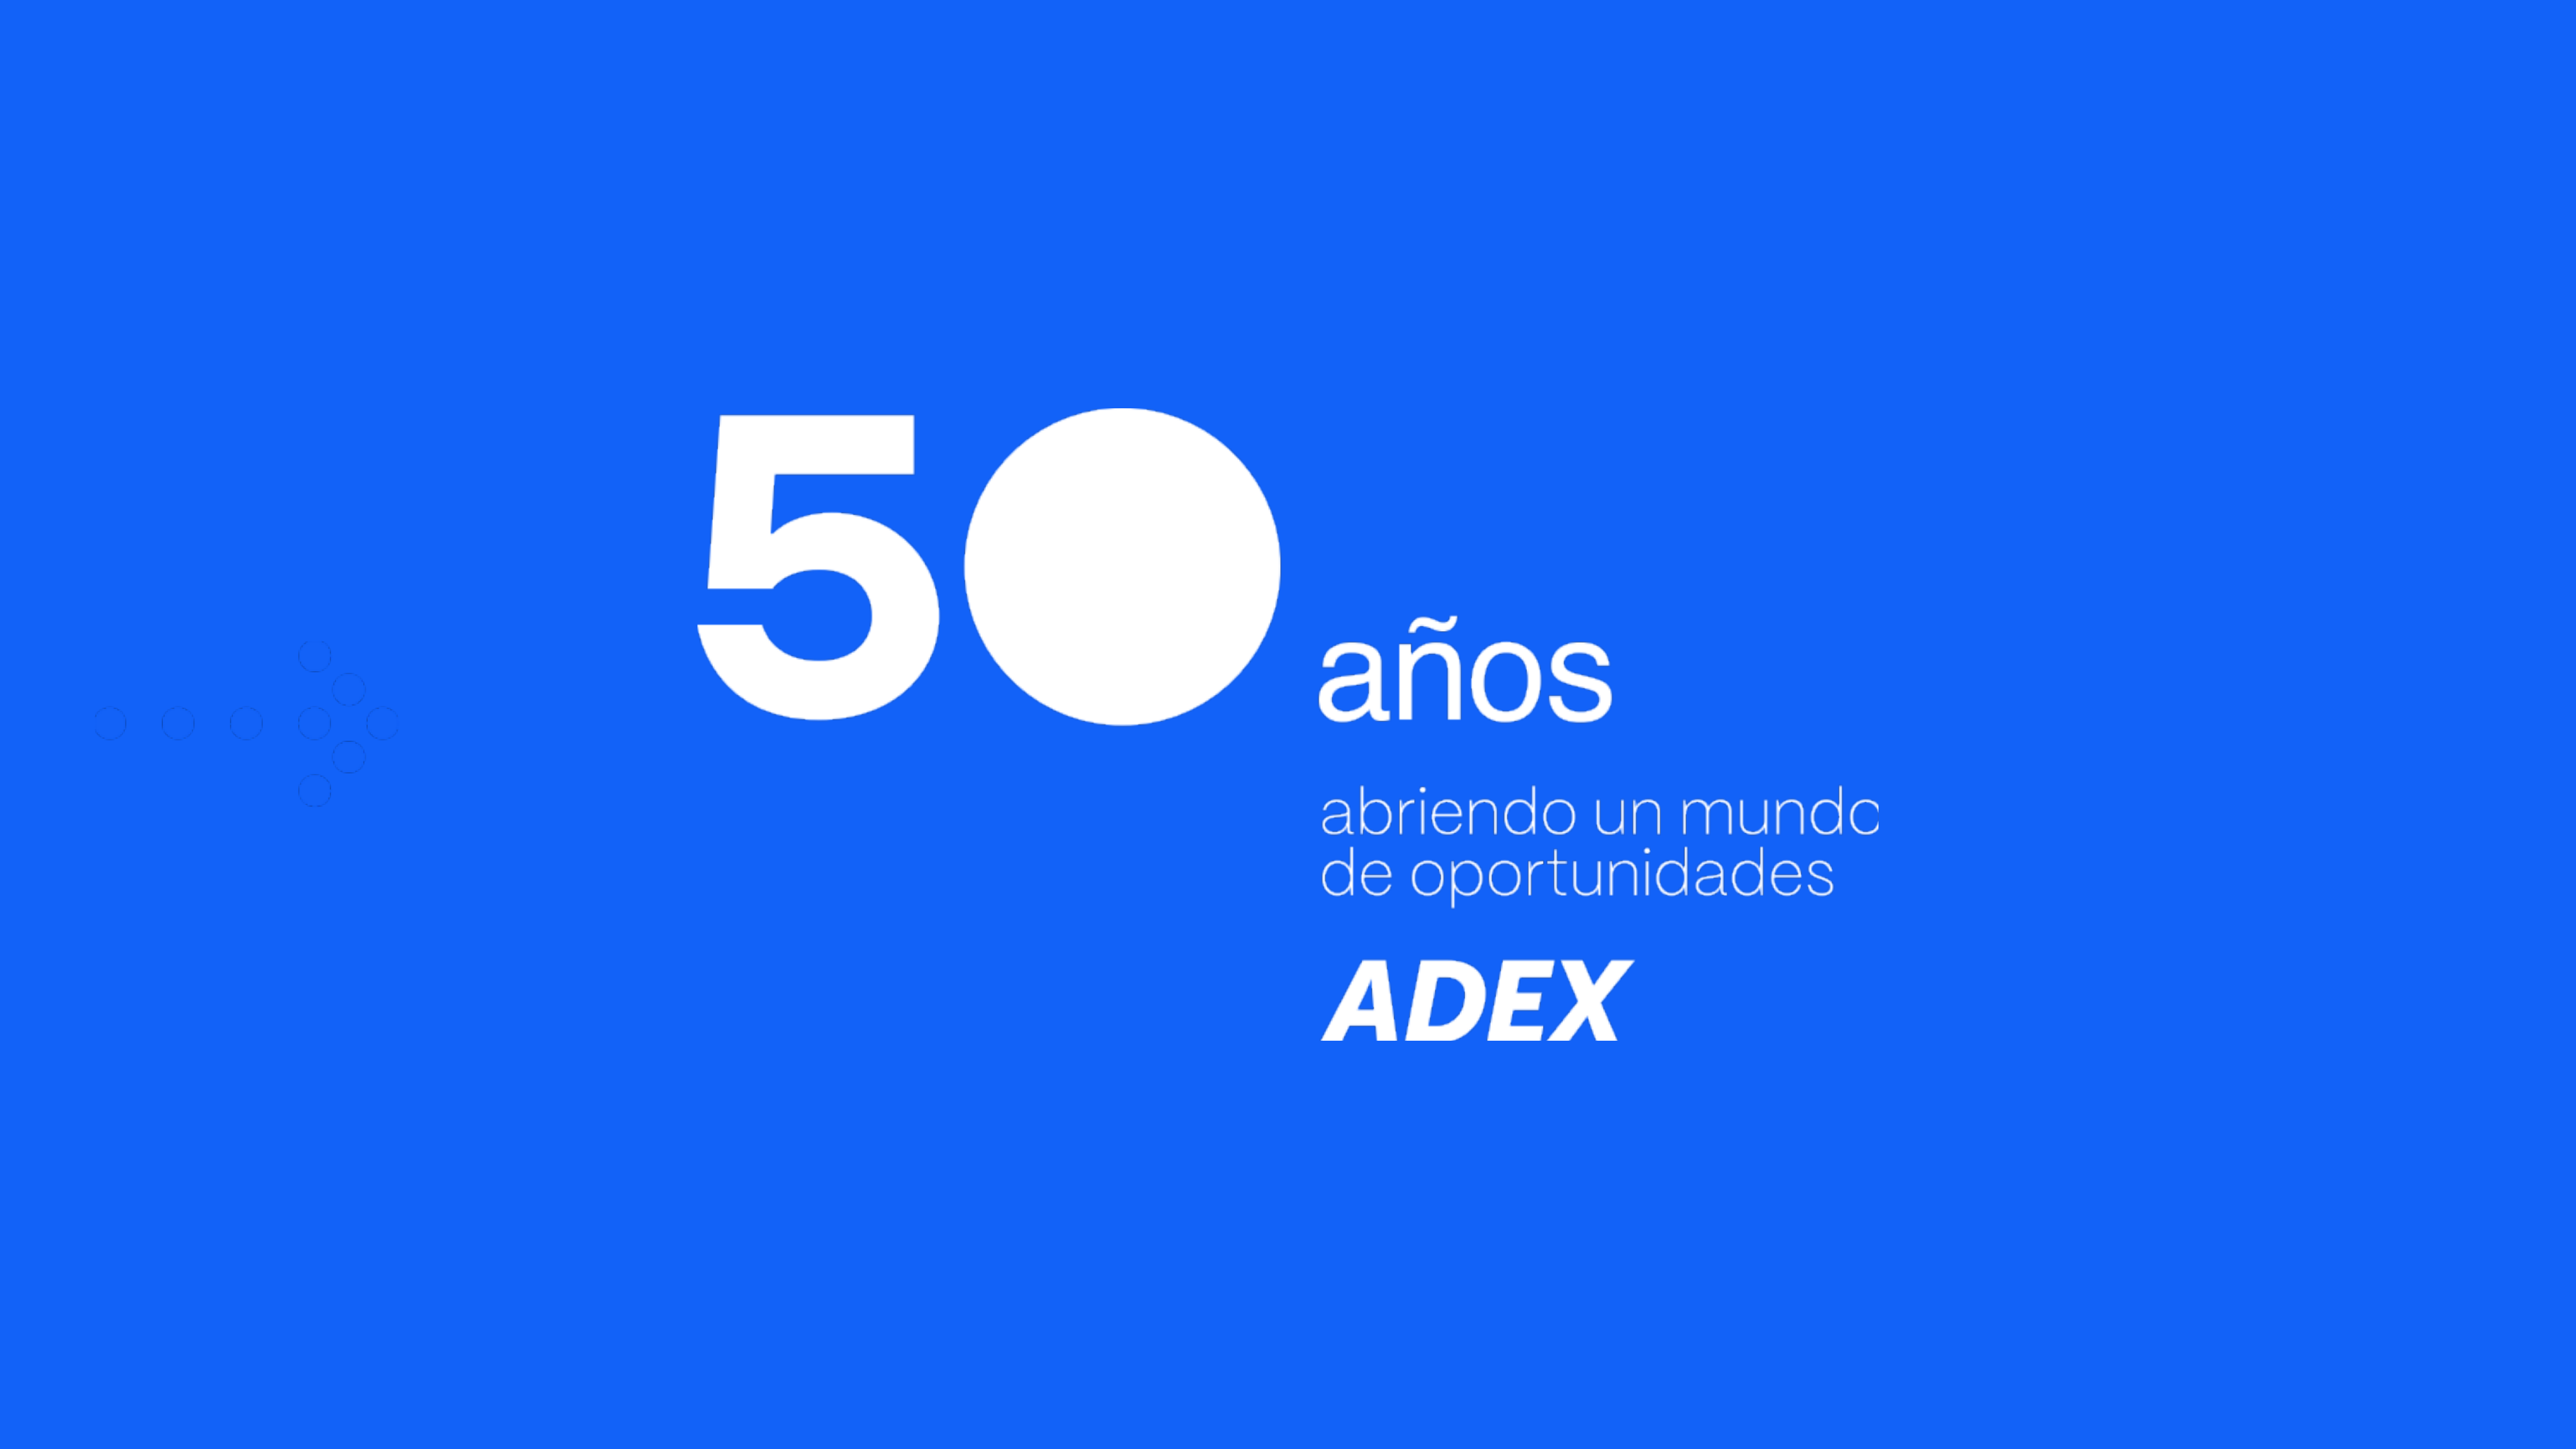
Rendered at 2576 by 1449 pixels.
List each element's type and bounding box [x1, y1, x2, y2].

picture [95, 641, 399, 808]
picture [697, 408, 1879, 1041]
